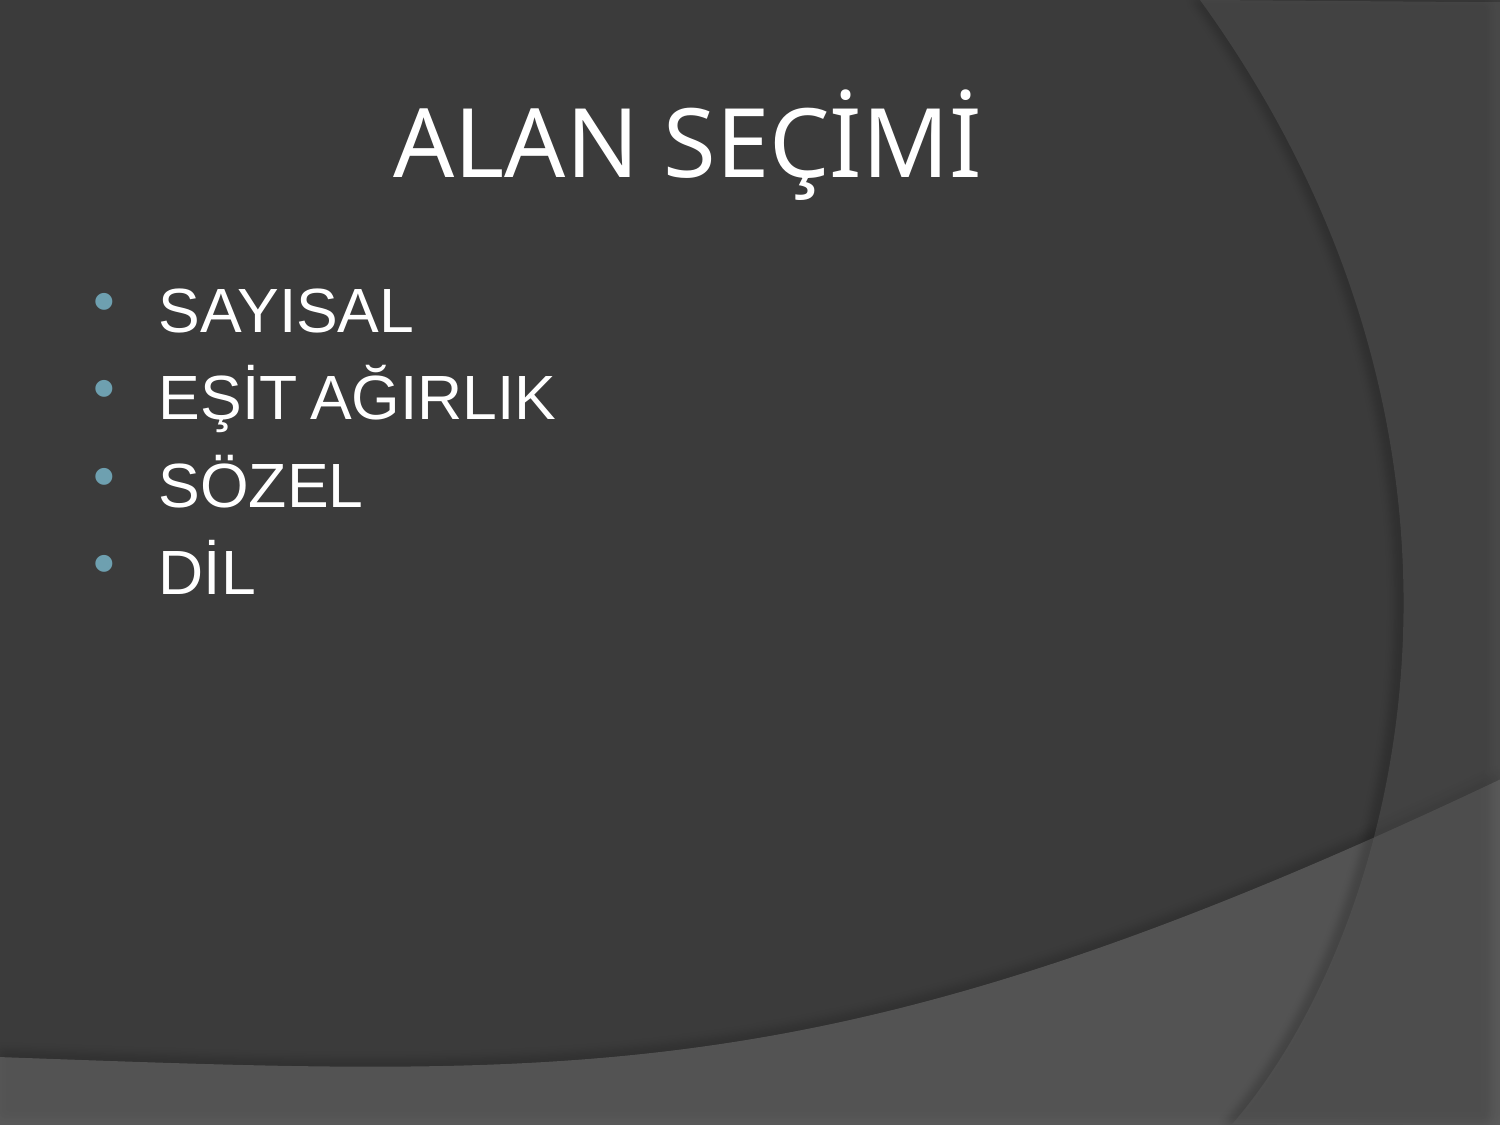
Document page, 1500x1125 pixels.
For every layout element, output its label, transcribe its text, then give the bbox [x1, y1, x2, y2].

list SAYISAL EŞİT AĞIRLIK SÖZEL DİL [75, 262, 1300, 1005]
title ALAN SEÇİMİ [75, 45, 1300, 233]
